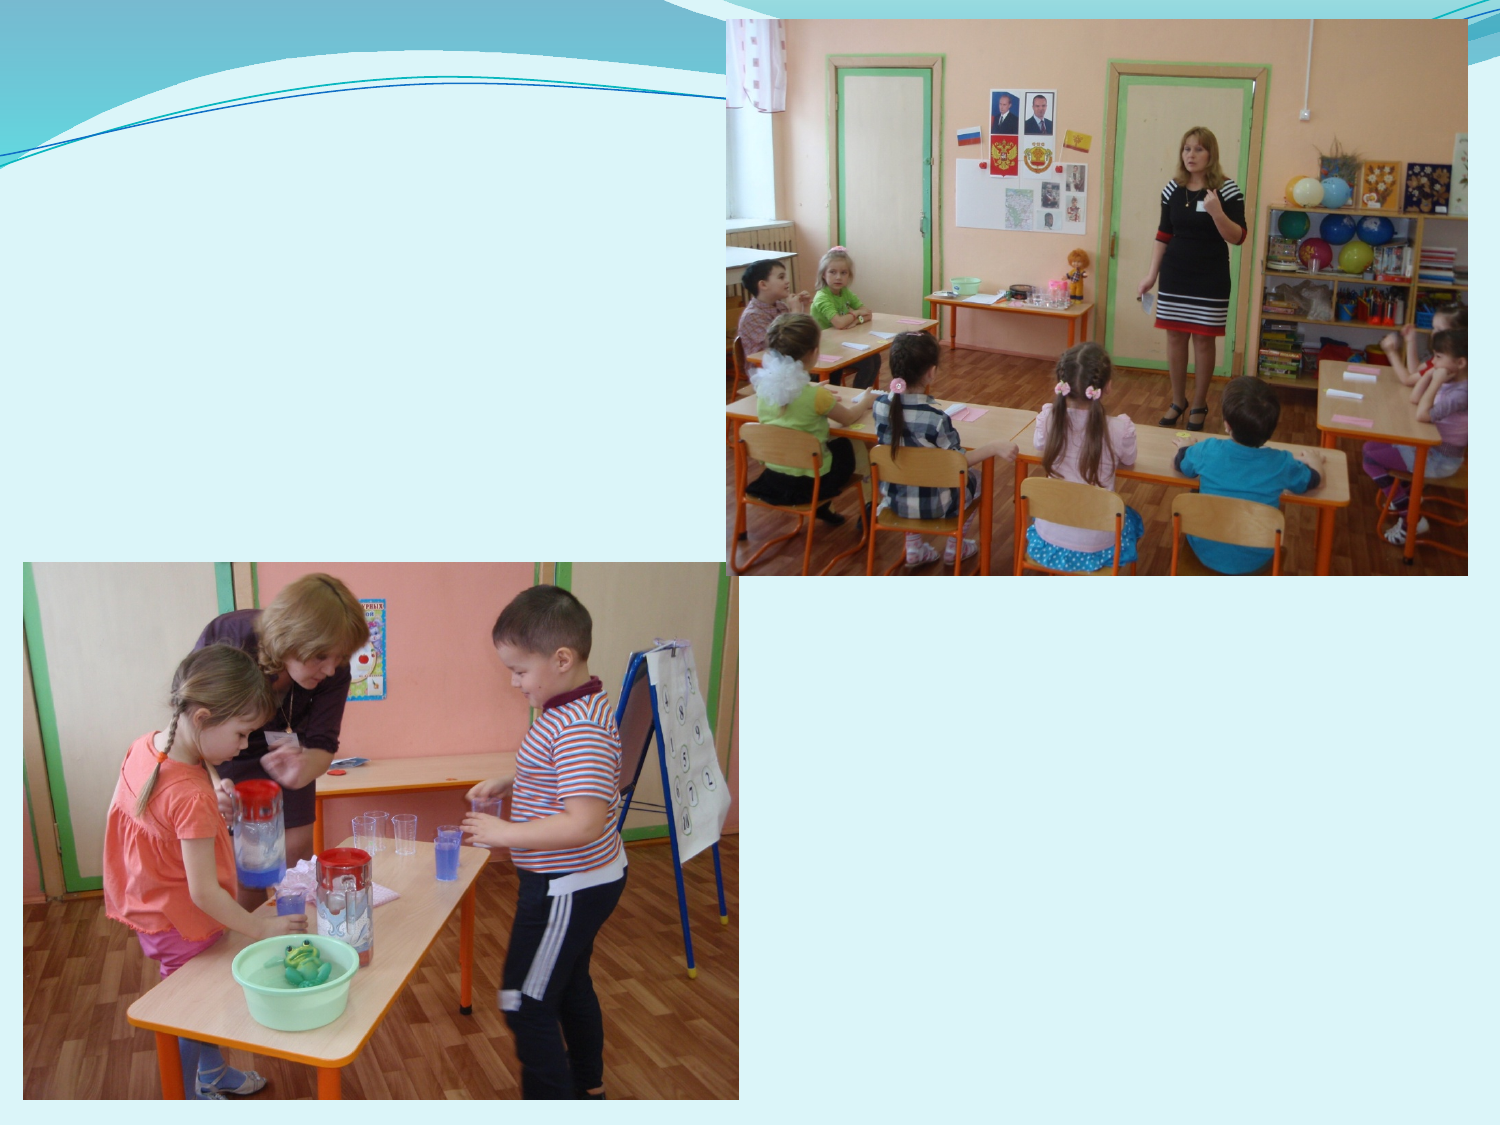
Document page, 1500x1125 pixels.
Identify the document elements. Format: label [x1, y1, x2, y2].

picture [23, 562, 740, 1100]
picture [726, 18, 1468, 576]
